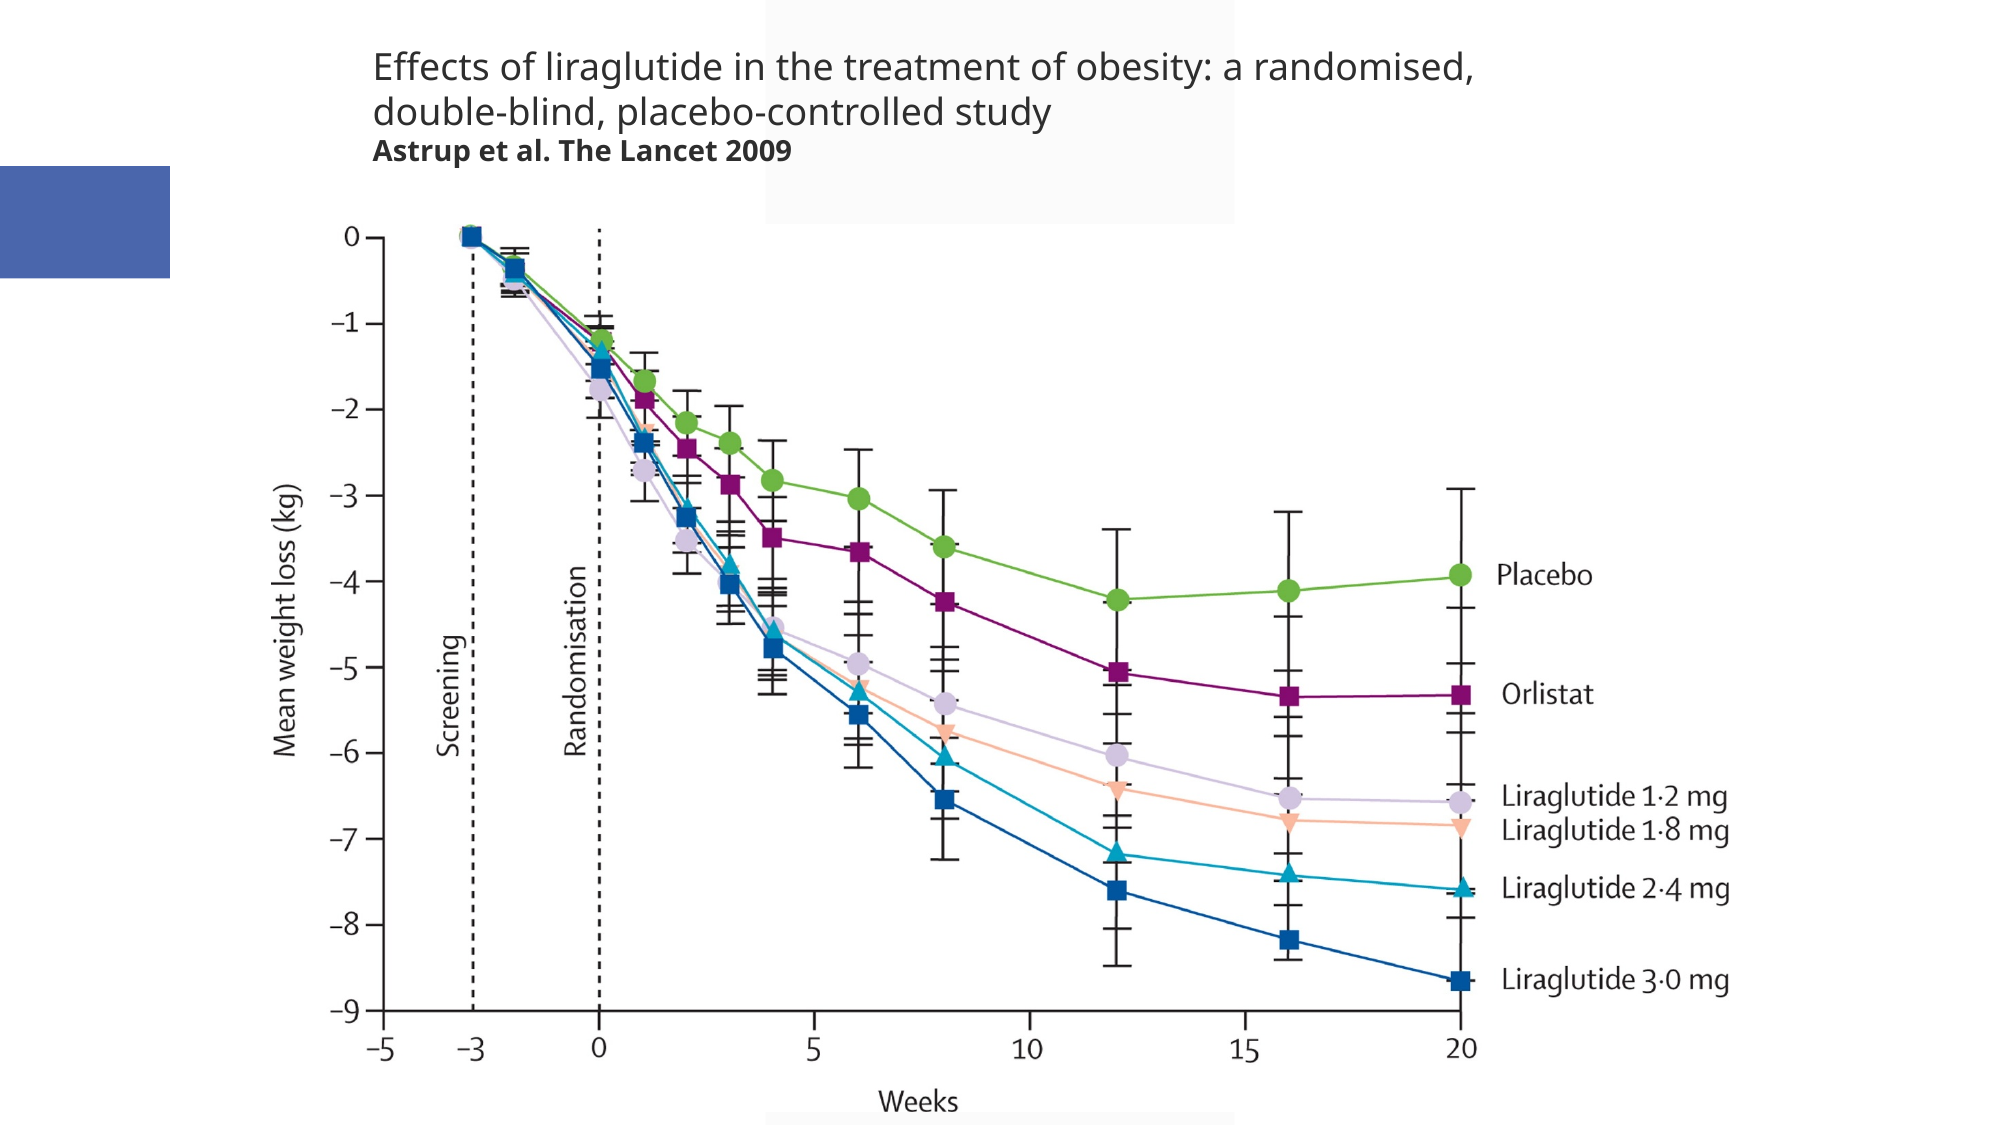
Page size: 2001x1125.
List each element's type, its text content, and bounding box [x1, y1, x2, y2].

picture [270, 224, 1730, 1113]
text_box Effects of liraglutide in the treatment of obesity: a randomised, double-blind, placebo-controlled study Astrup et al. The Lancet 2009 [357, 35, 1516, 175]
